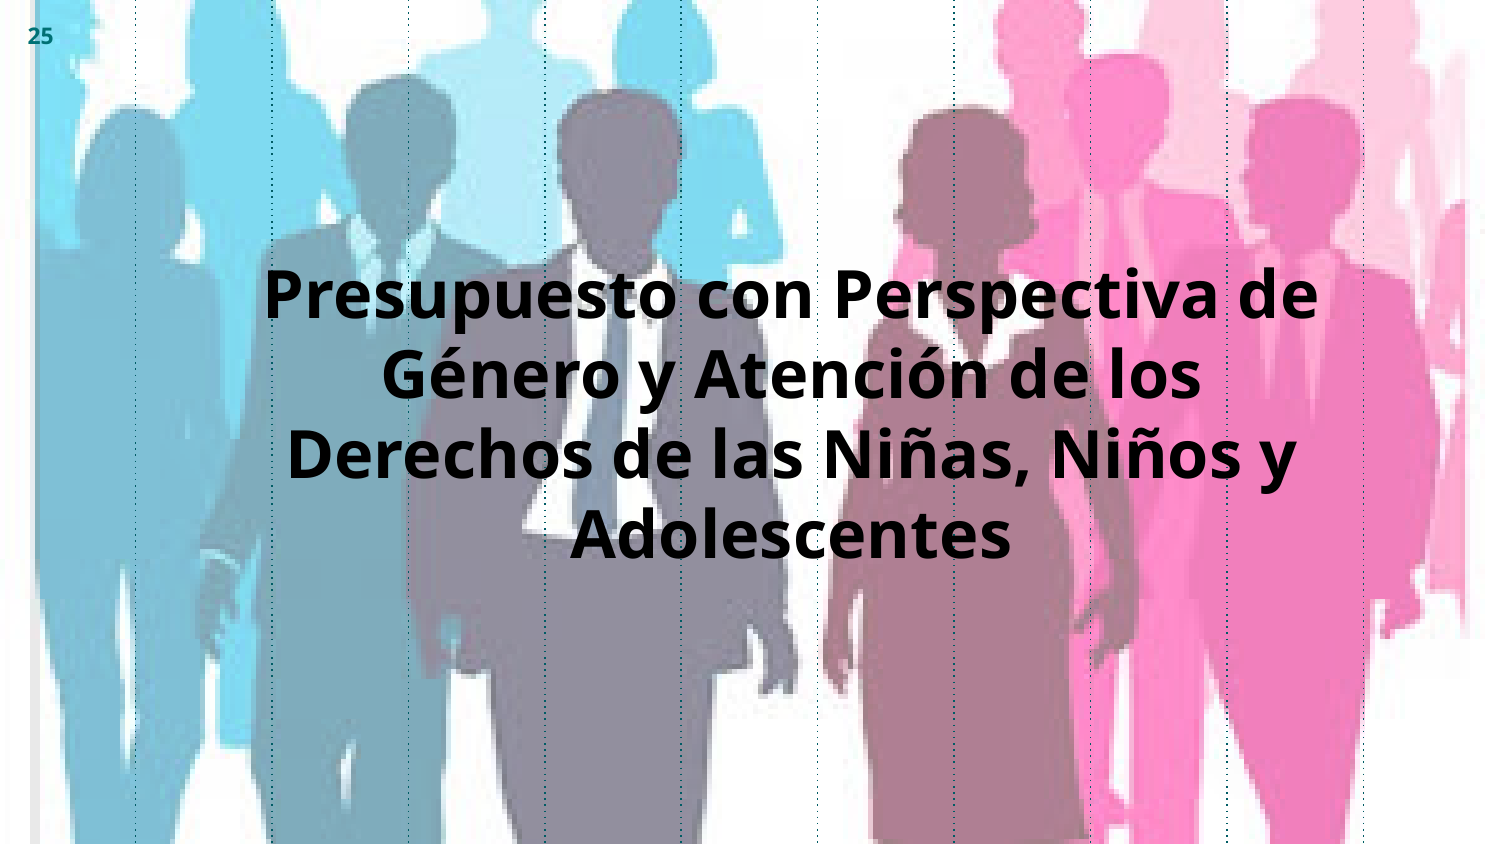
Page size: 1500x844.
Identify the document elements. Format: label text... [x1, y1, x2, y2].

text_box Presupuesto con Perspectiva de Género y Atención de los Derechos de las Niñas, Niños y Adolescentes [236, 244, 1347, 580]
slide_number 25 [12, 6, 103, 66]
